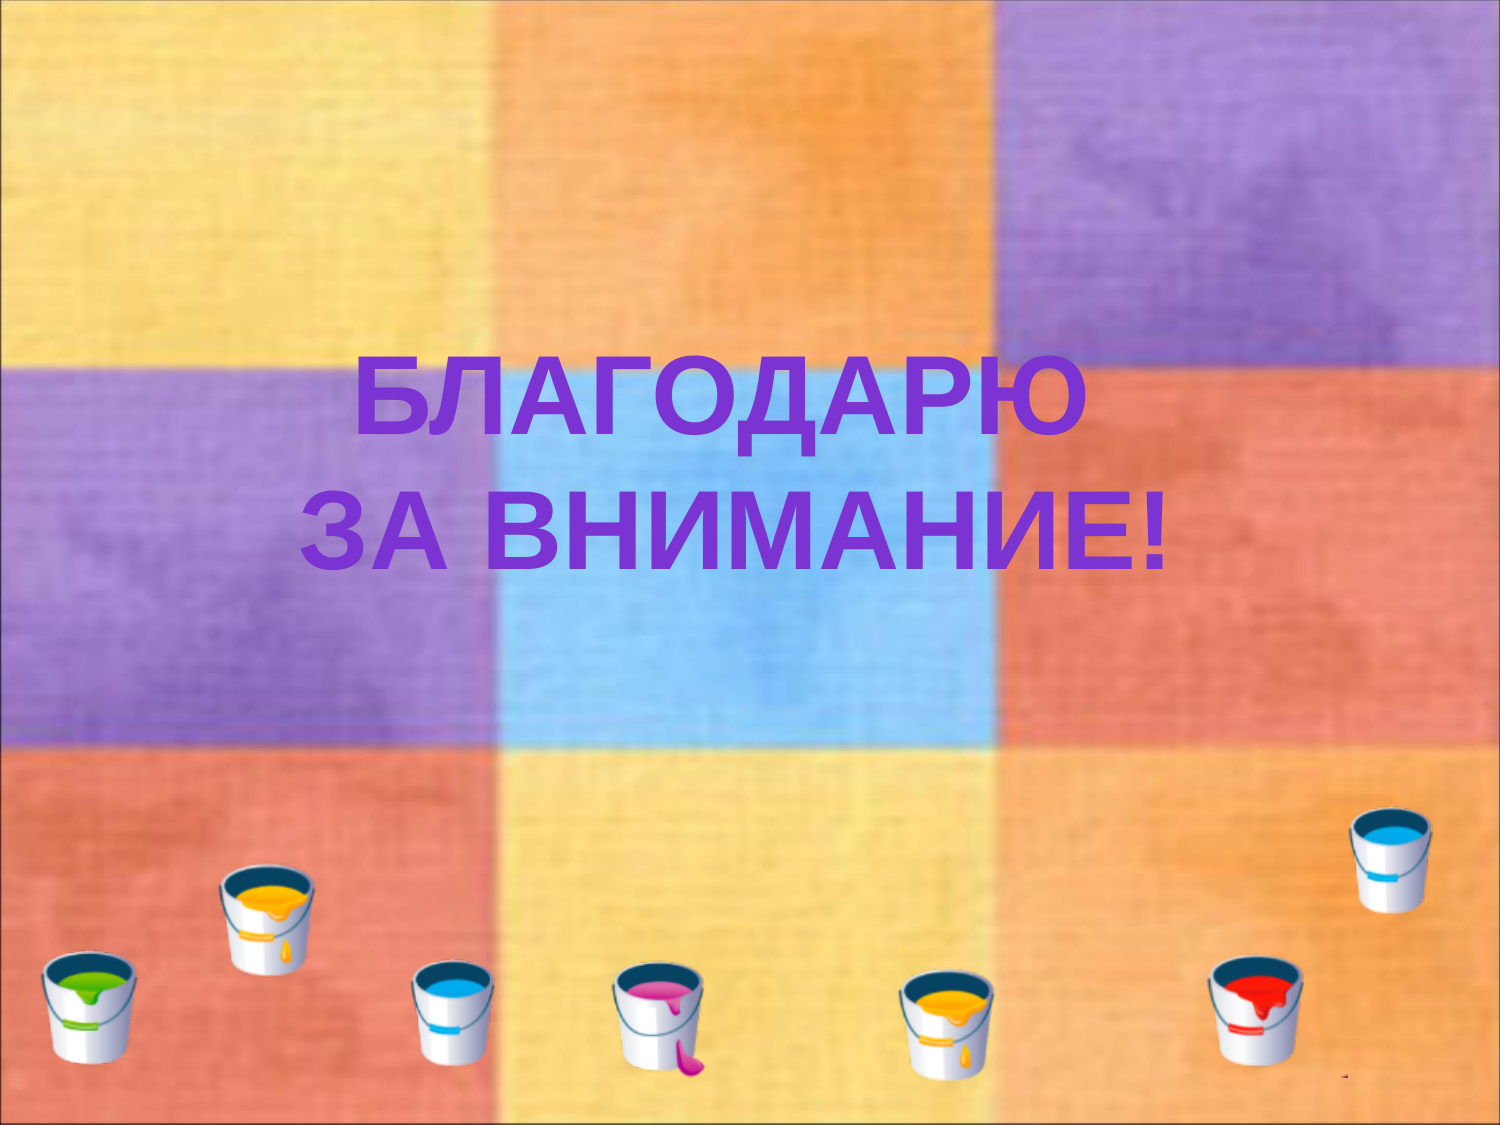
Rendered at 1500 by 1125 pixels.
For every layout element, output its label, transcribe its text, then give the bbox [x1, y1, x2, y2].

picture [0, 0, 1500, 1125]
text_box Благодарю за внимание! [265, 314, 1208, 600]
